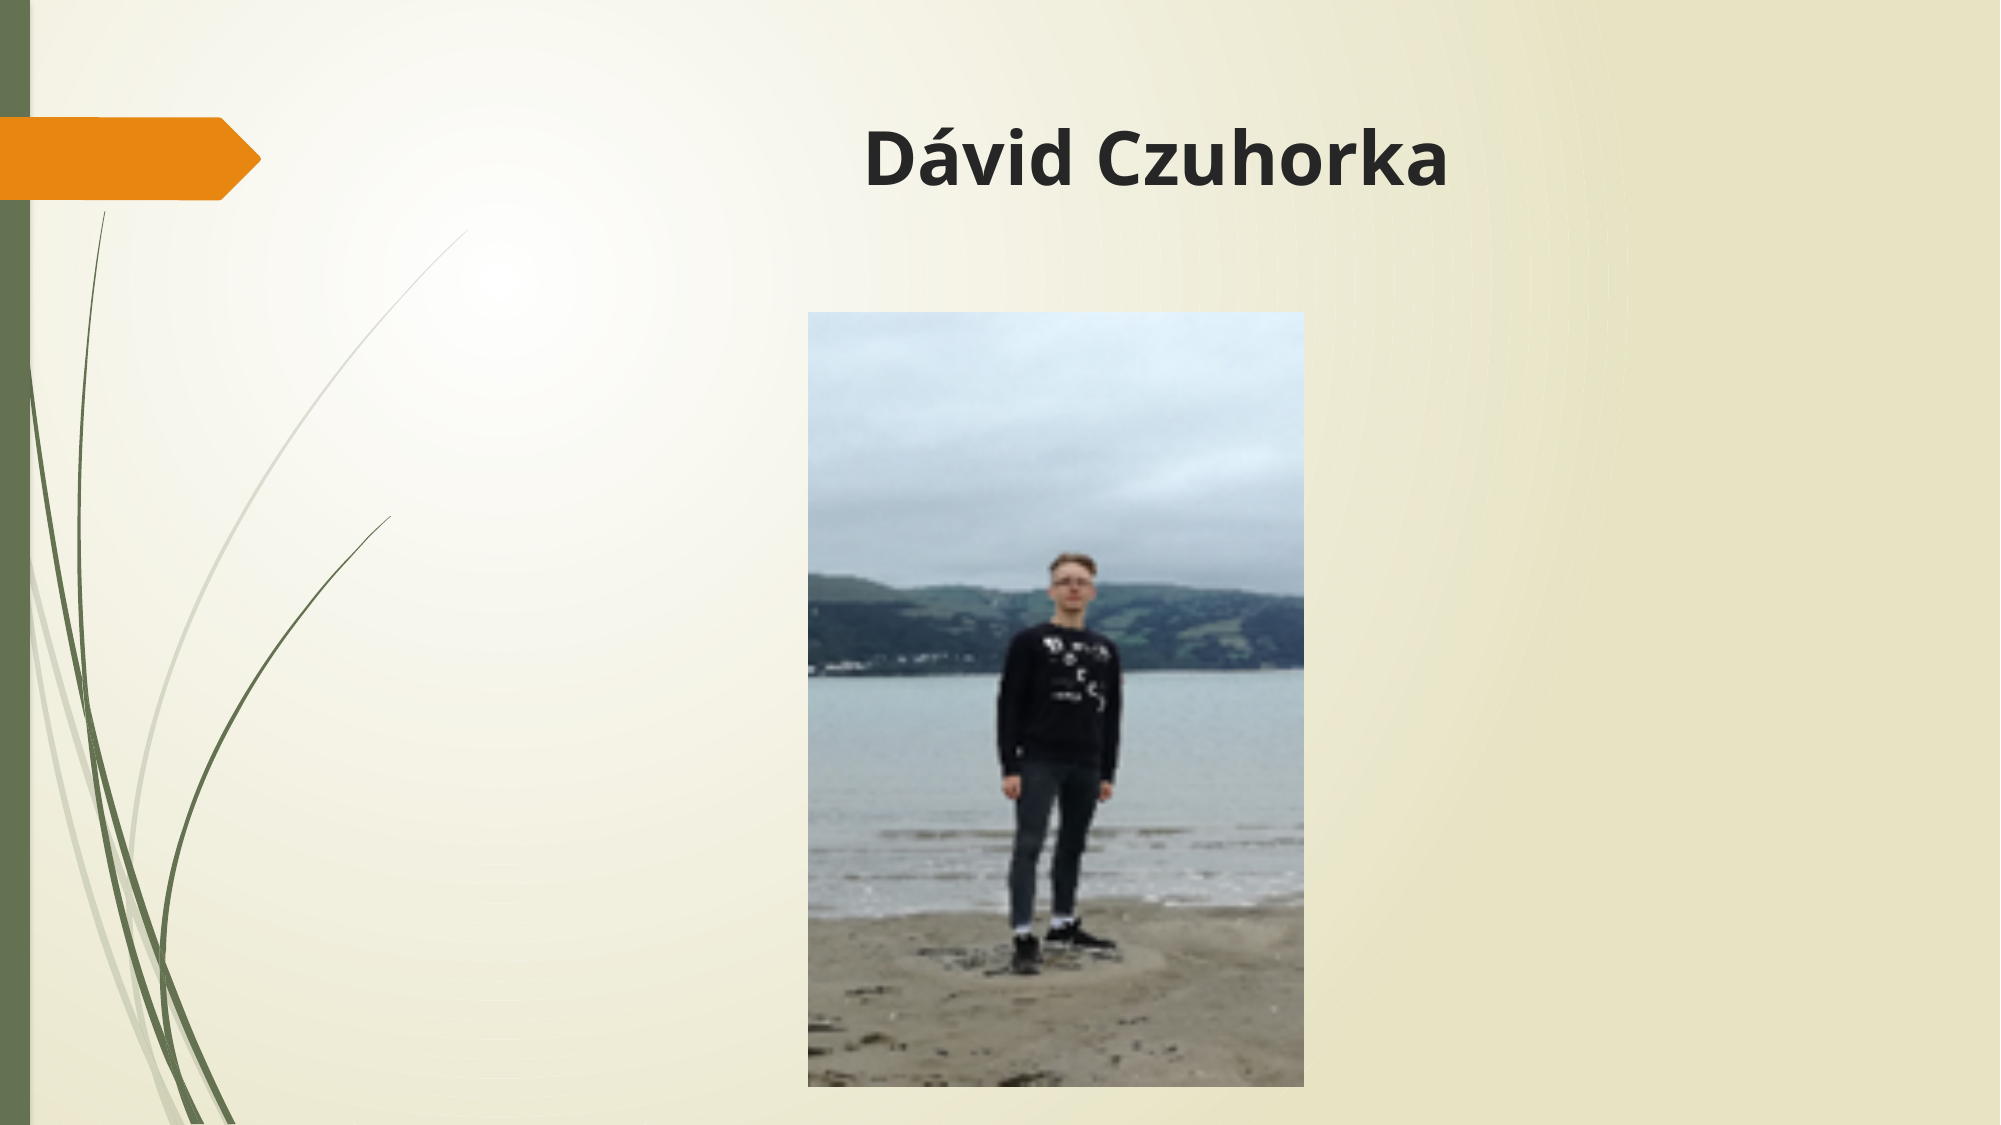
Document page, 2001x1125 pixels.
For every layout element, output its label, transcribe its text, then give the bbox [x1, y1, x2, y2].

title Dávid Czuhorka [425, 102, 1888, 313]
picture [807, 312, 1305, 1087]
